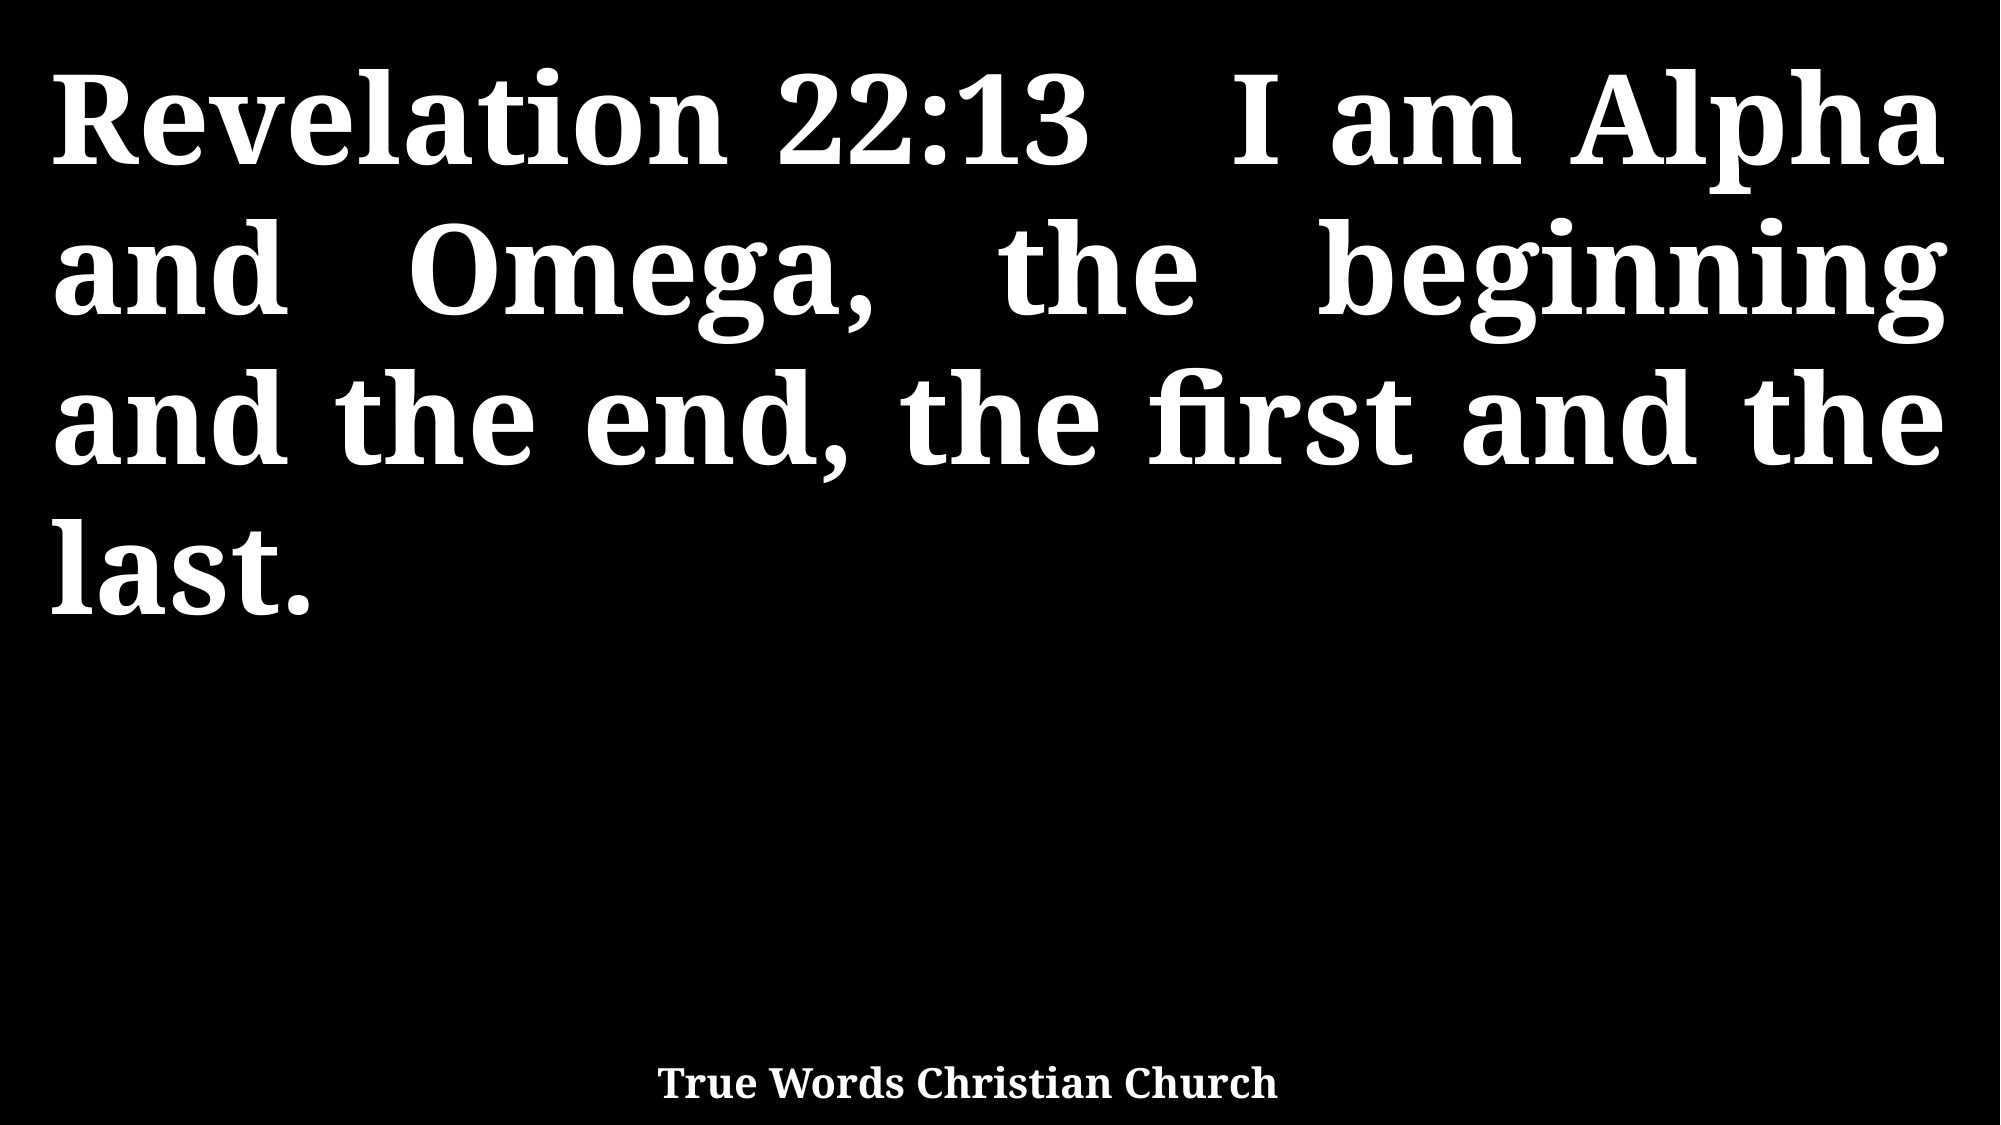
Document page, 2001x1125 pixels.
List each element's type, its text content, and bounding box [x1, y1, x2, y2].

text_box Revelation 22:13 I am Alpha and Omega, the beginning and the end, the first and the last. [35, 32, 1965, 647]
text_box True Words Christian Church [642, 1049, 1294, 1114]
